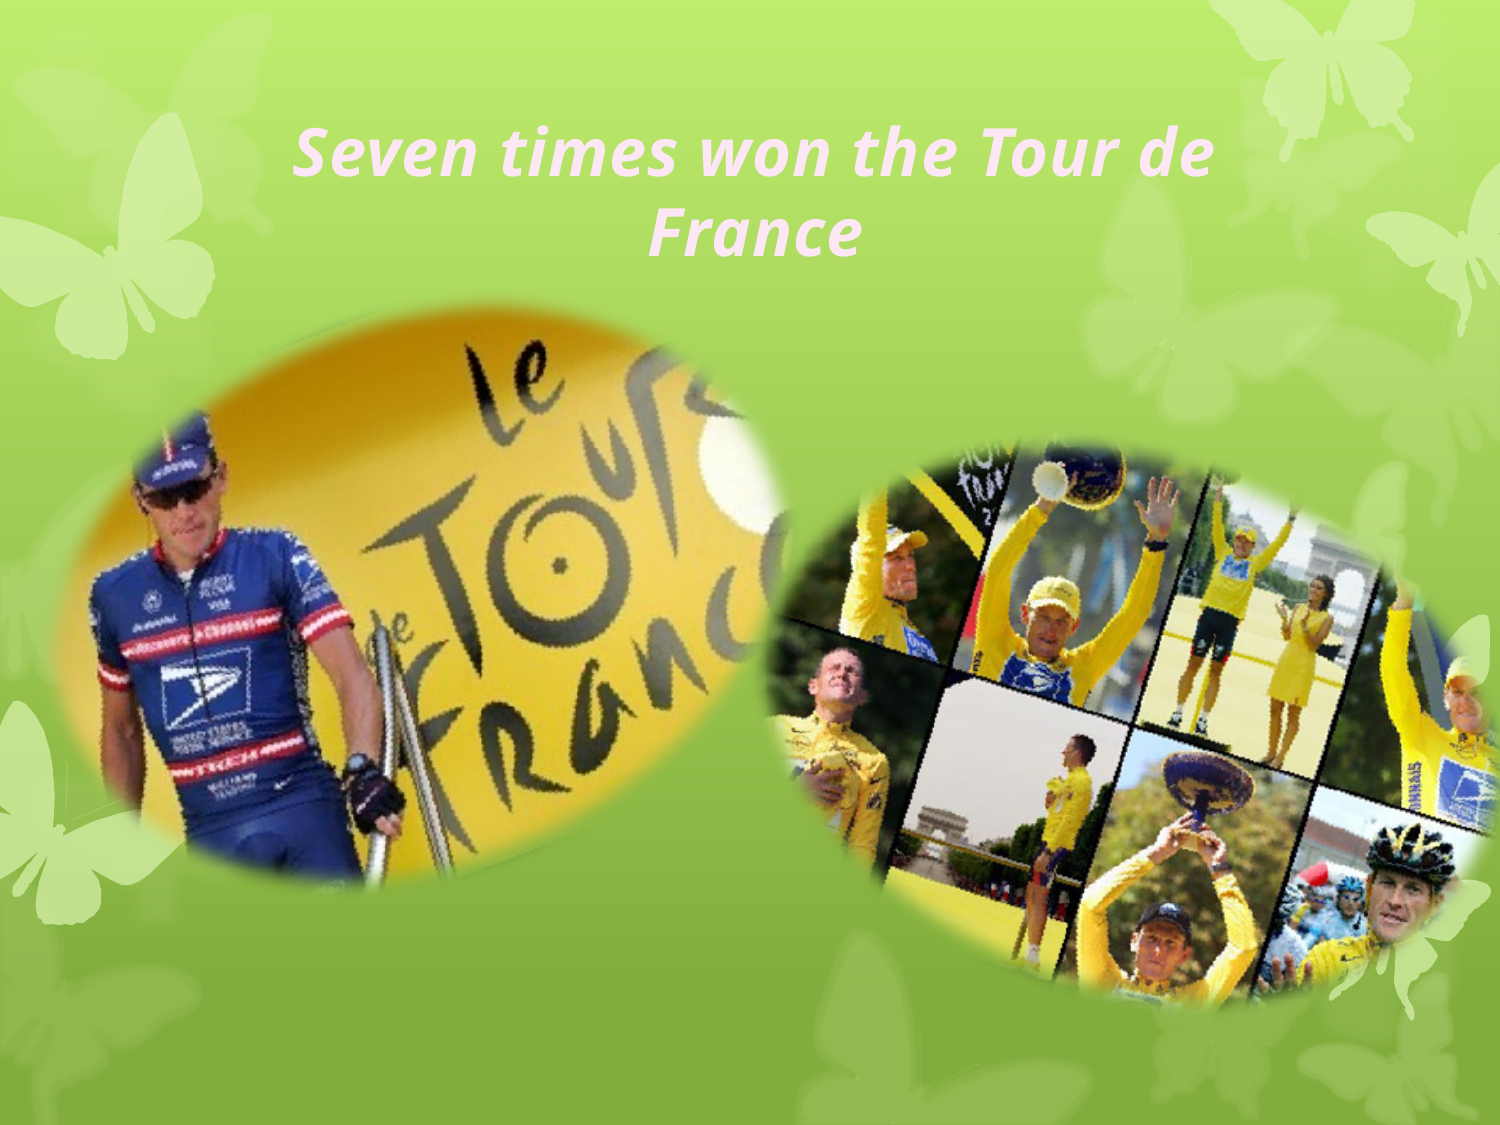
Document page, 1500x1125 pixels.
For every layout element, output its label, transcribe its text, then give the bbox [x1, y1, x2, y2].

title Seven times won the Tour de France [171, 113, 1340, 266]
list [22, 301, 813, 886]
picture [739, 440, 1500, 1007]
